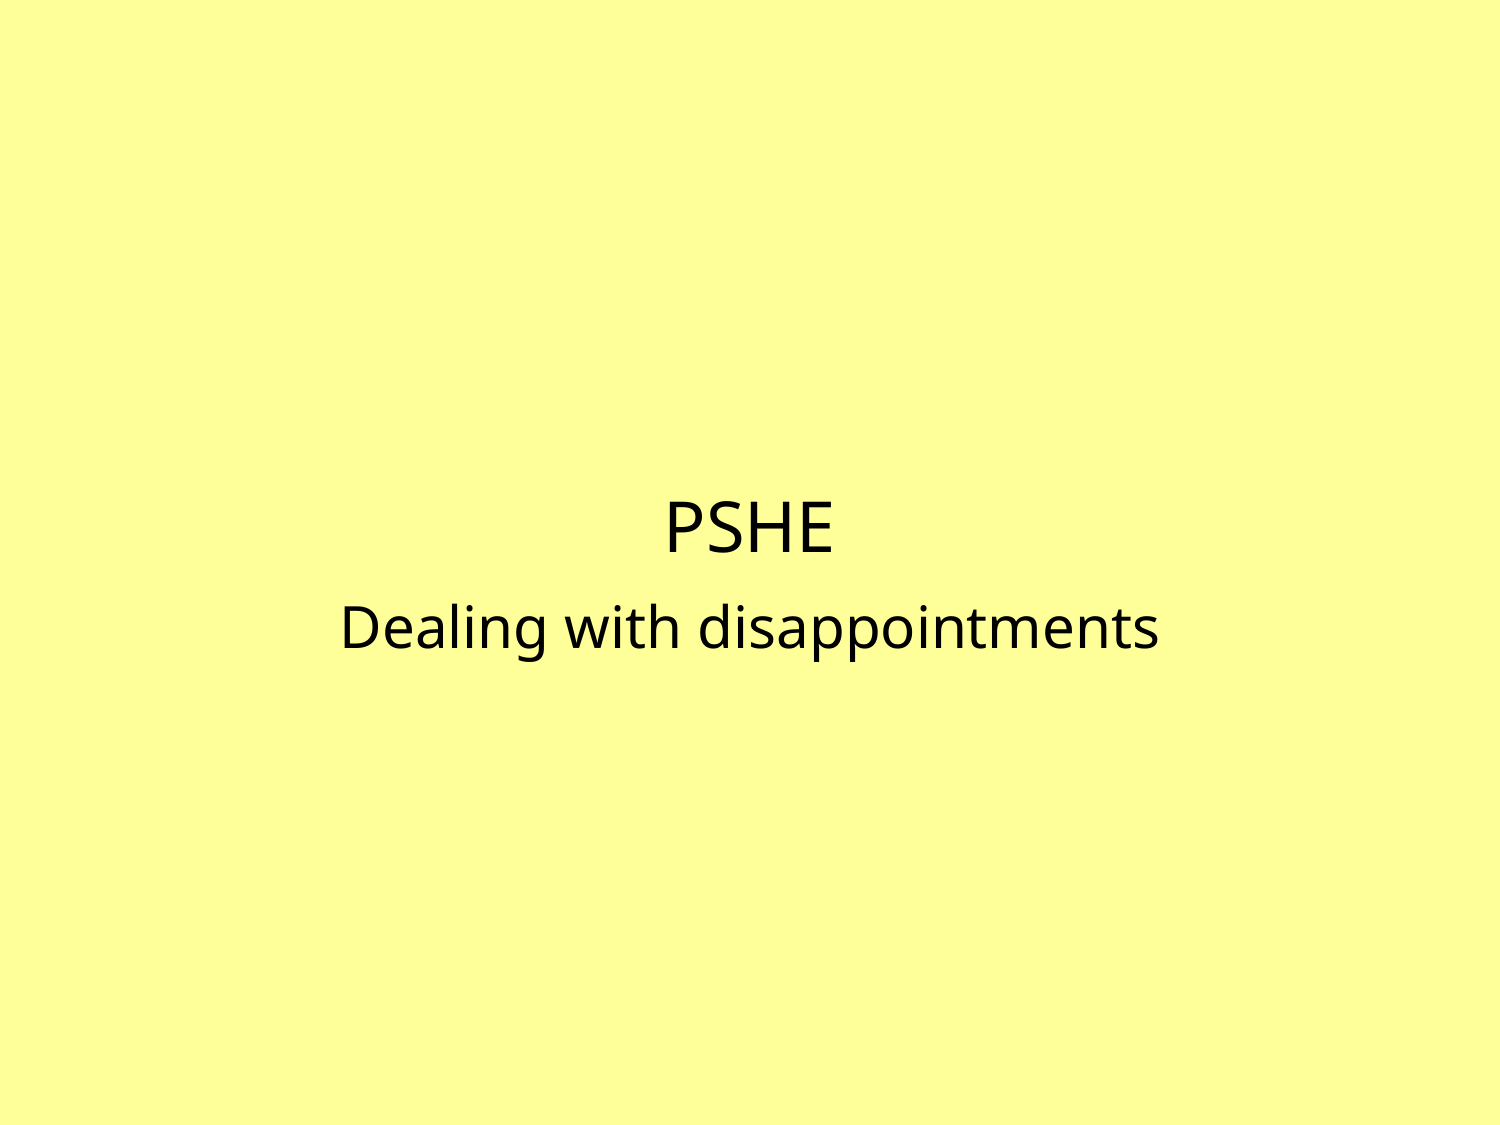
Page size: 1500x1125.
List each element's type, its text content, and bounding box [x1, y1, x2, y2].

title PSHE [187, 184, 1313, 576]
subtitle Dealing with disappointments [187, 590, 1313, 863]
